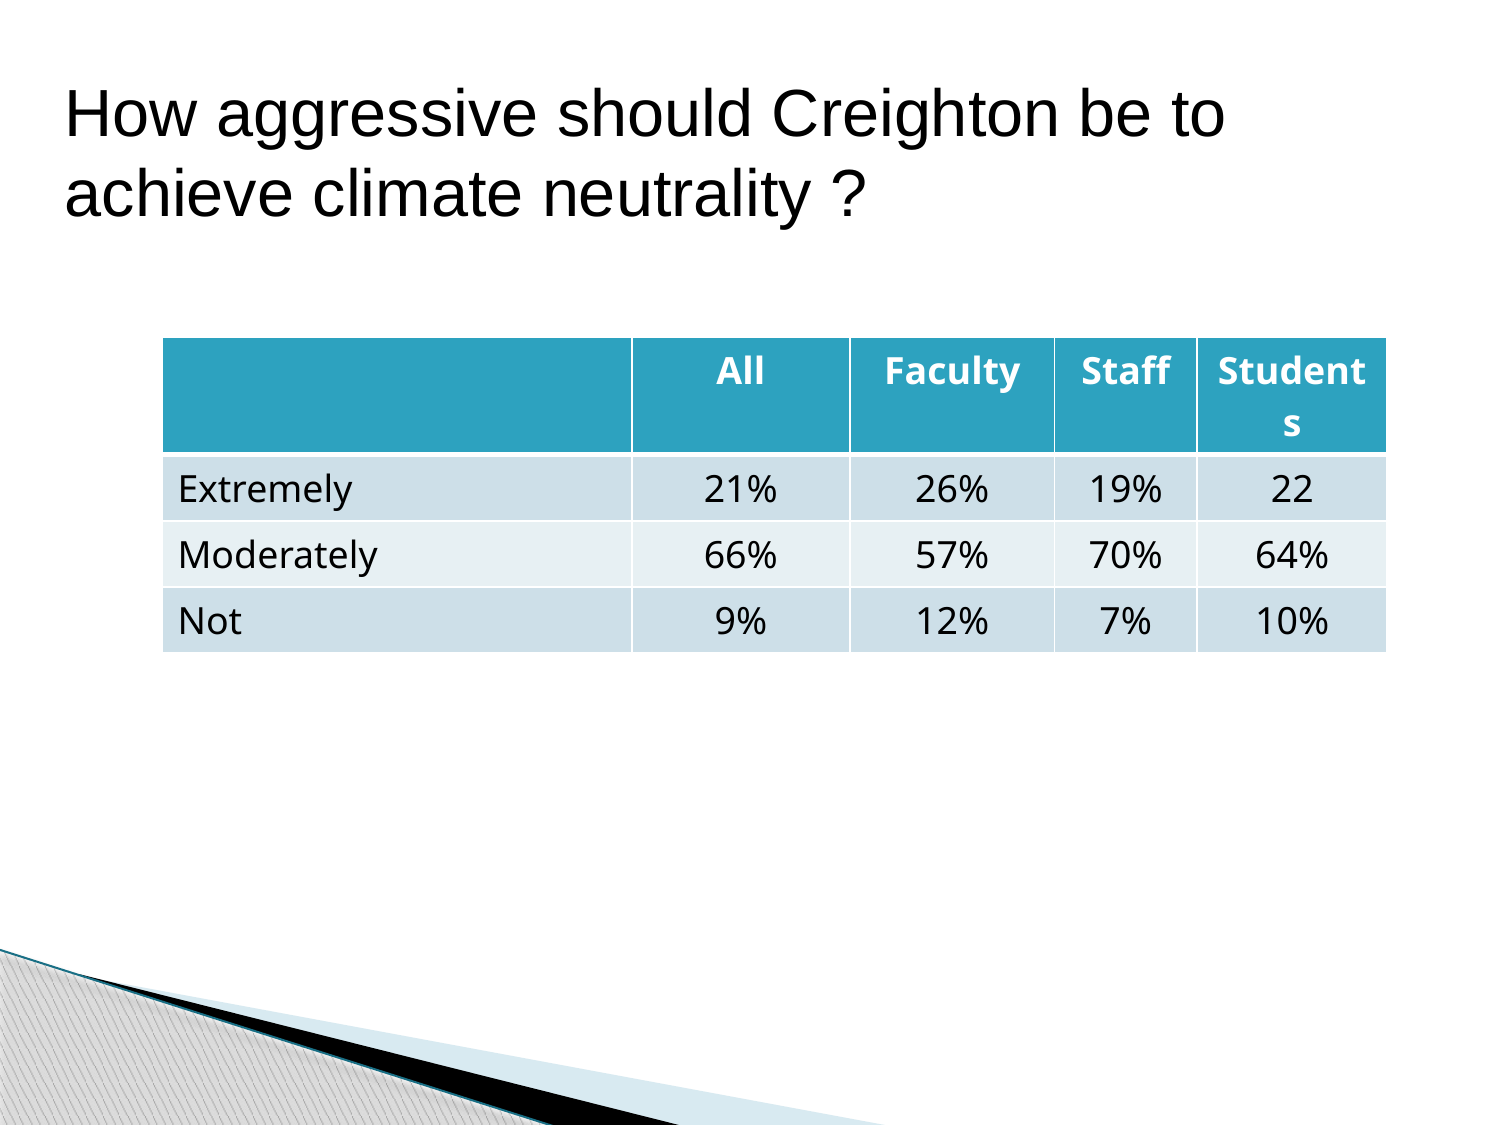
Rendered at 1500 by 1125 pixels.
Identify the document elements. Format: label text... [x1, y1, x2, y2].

table_cell 64% [1198, 522, 1386, 586]
text_box How aggressive should Creighton be to achieve climate neutrality ? [50, 62, 1425, 238]
table_cell 70% [1055, 522, 1196, 586]
table_header Students [1198, 338, 1386, 452]
table_cell 12% [851, 588, 1054, 652]
table_cell 9% [633, 588, 849, 652]
table_cell 66% [633, 522, 849, 586]
table_header [163, 338, 631, 452]
table_header Staff [1055, 338, 1196, 452]
table_cell 10% [1198, 588, 1386, 652]
table_cell Not [163, 588, 631, 652]
table_cell 26% [851, 457, 1054, 520]
table_header All [633, 338, 849, 452]
table_cell 57% [851, 522, 1054, 586]
table_cell Moderately [163, 522, 631, 586]
table_cell 19% [1055, 457, 1196, 520]
table_cell 21% [633, 457, 849, 520]
table_cell Extremely [163, 457, 631, 520]
table_header Faculty [851, 338, 1054, 452]
table_cell 7% [1055, 588, 1196, 652]
table_cell 22 [1198, 457, 1386, 520]
